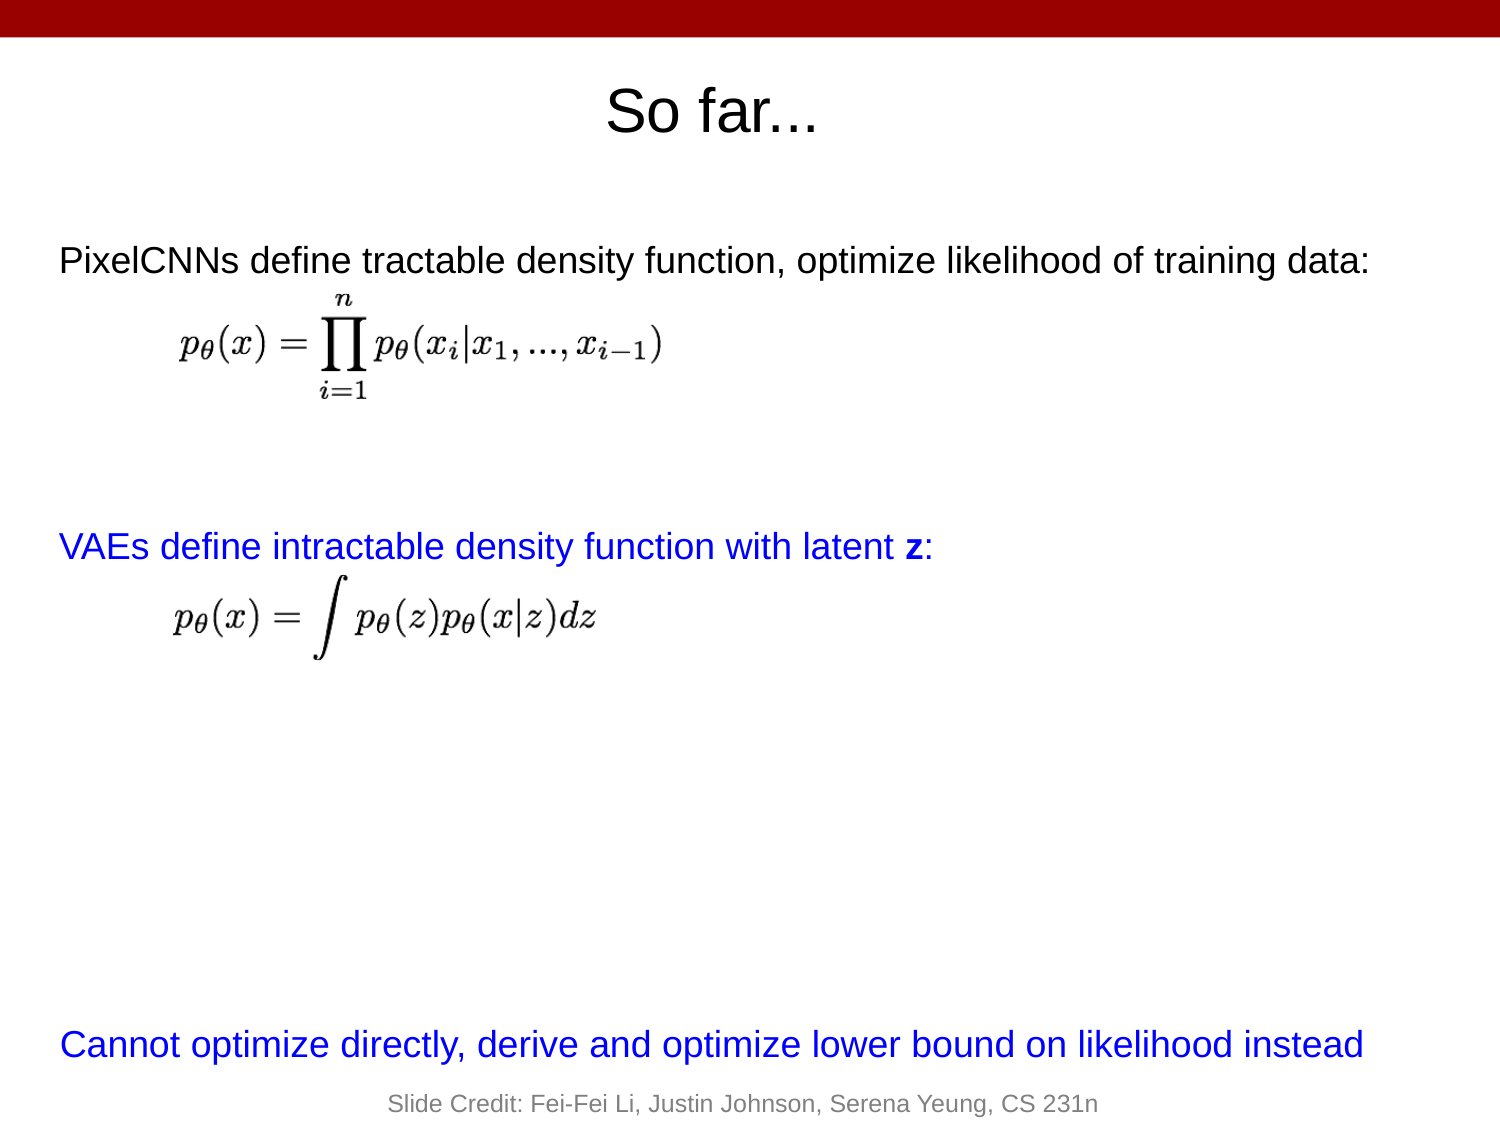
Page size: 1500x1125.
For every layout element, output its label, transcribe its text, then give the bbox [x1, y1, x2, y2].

text_box PixelCNNs define tractable density function, optimize likelihood of training data: [43, 223, 1499, 294]
text_box Slide Credit: Fei-Fei Li, Justin Johnson, Serena Yeung, CS 231n [299, 1073, 1188, 1125]
picture [179, 293, 661, 401]
list VAEs define intractable density function with latent z: [43, 523, 1423, 926]
picture [172, 574, 597, 661]
title So far... [37, 37, 1388, 179]
text_box Cannot optimize directly, derive and optimize lower bound on likelihood instead [44, 1012, 1380, 1073]
